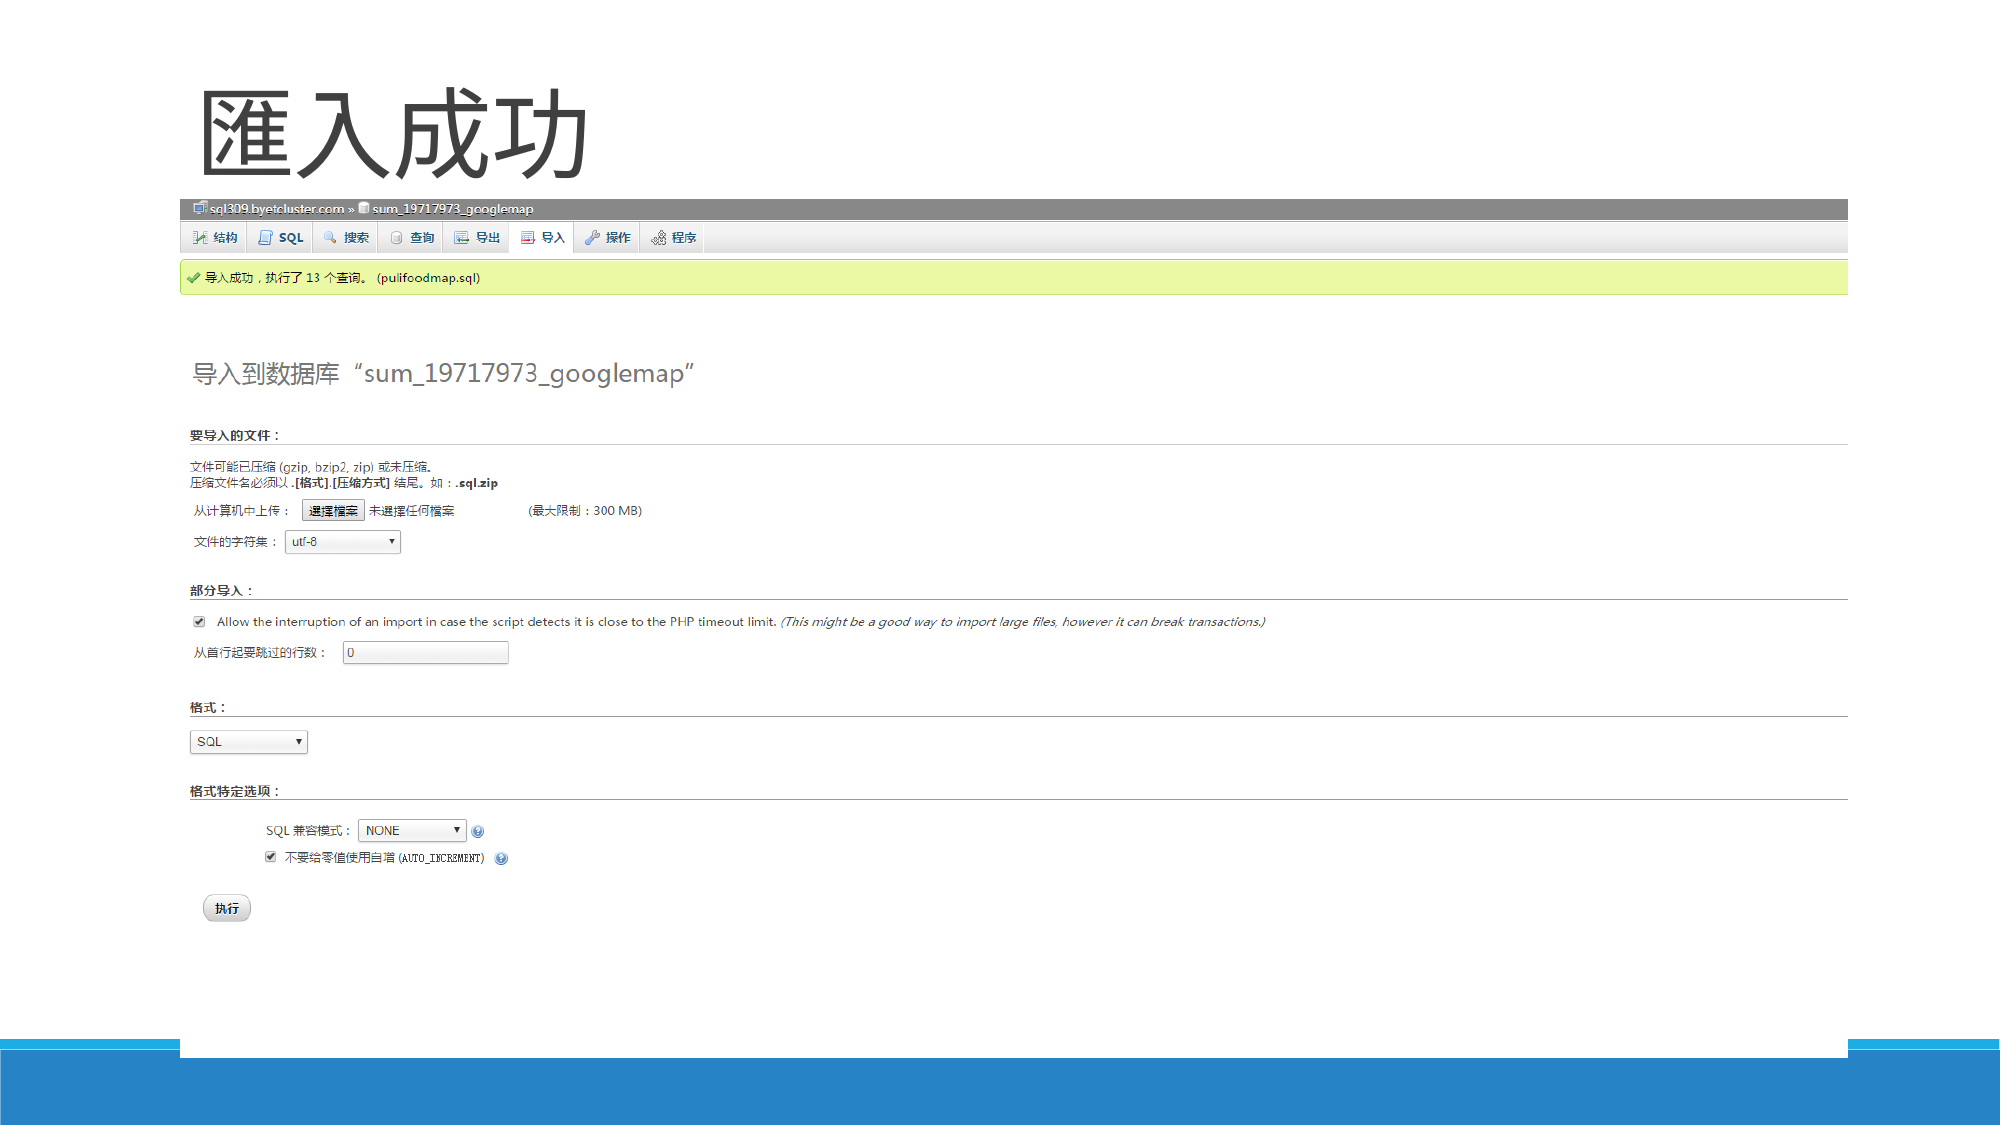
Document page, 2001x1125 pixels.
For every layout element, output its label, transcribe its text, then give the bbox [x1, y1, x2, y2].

title 匯入成功 [180, 0, 1830, 197]
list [179, 198, 1849, 1059]
